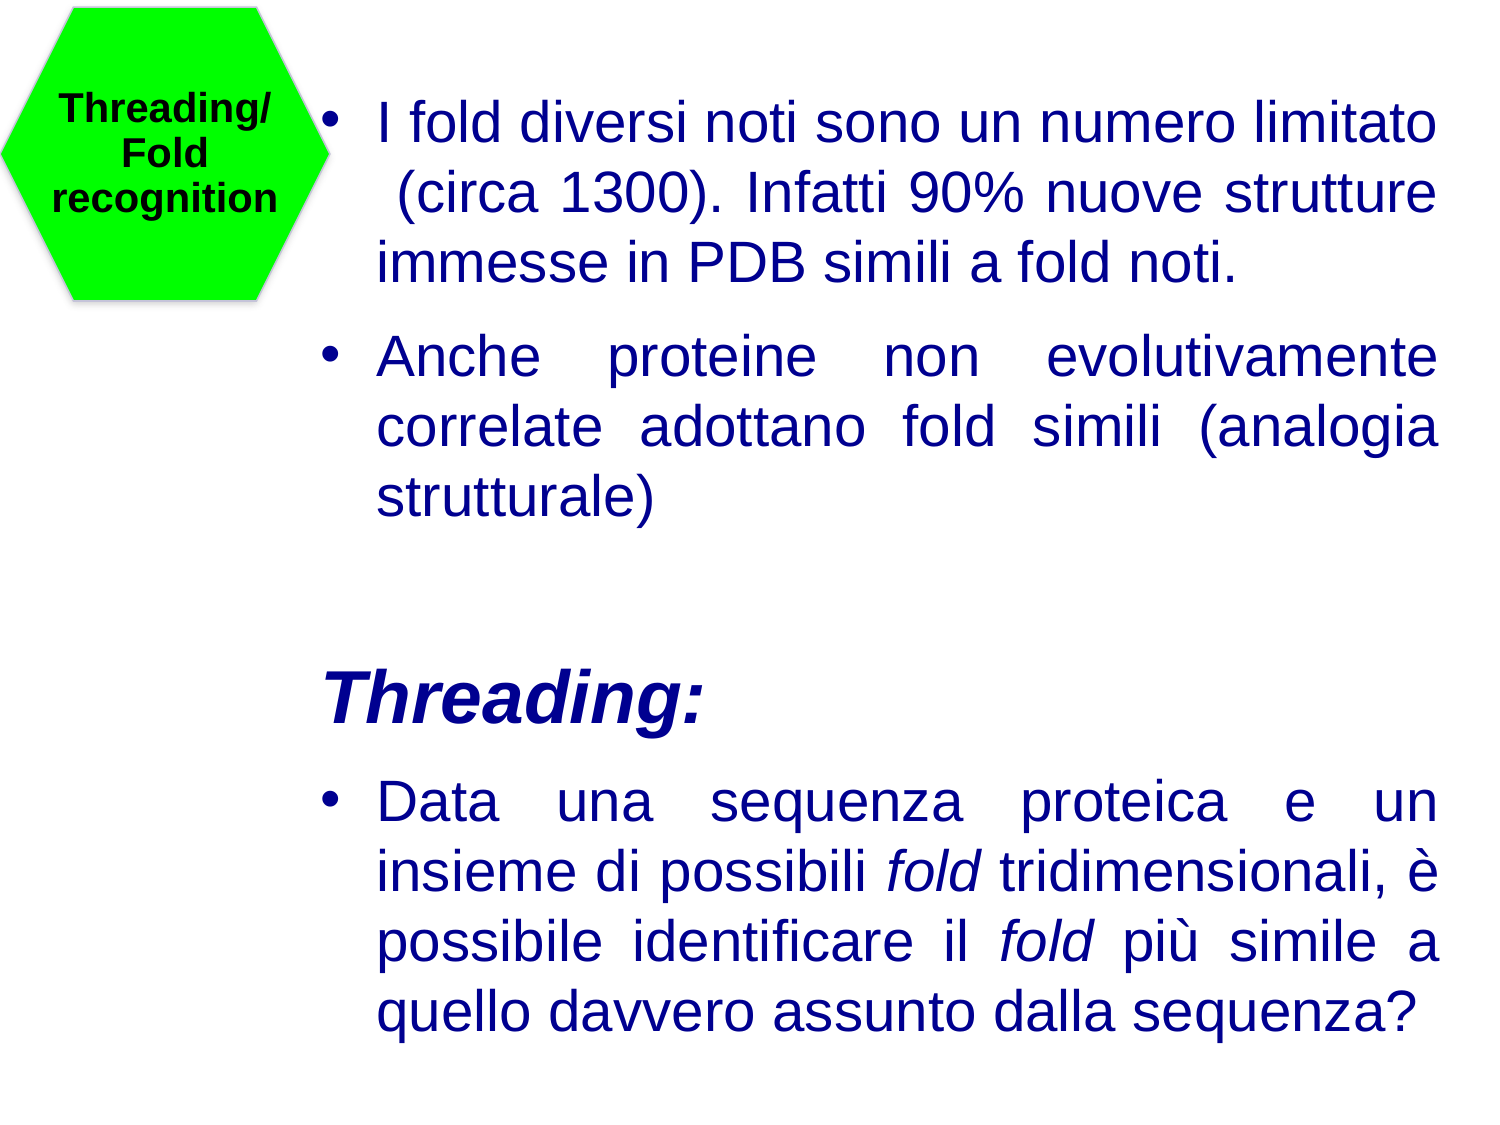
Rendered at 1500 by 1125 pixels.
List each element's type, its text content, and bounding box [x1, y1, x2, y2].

text_box I fold diversi noti sono un numero limitato (circa 1300). Infatti 90% nuove strutture immesse in PDB simili a fold noti. Anche proteine non evolutivamente correlate adottano fold simili (analogia strutturale) Threading: Data una sequenza proteica e un insieme di possibili fold tridimensionali, è possibile identificare il fold più simile a quello davvero assunto dalla sequenza? [65, 76, 1455, 1051]
text_box [0, 7, 330, 302]
text_box obiettivi intermedi e meno ambiziosi [12, 0, 1438, 73]
text_box Threading/Fold recognition [51, 52, 279, 256]
